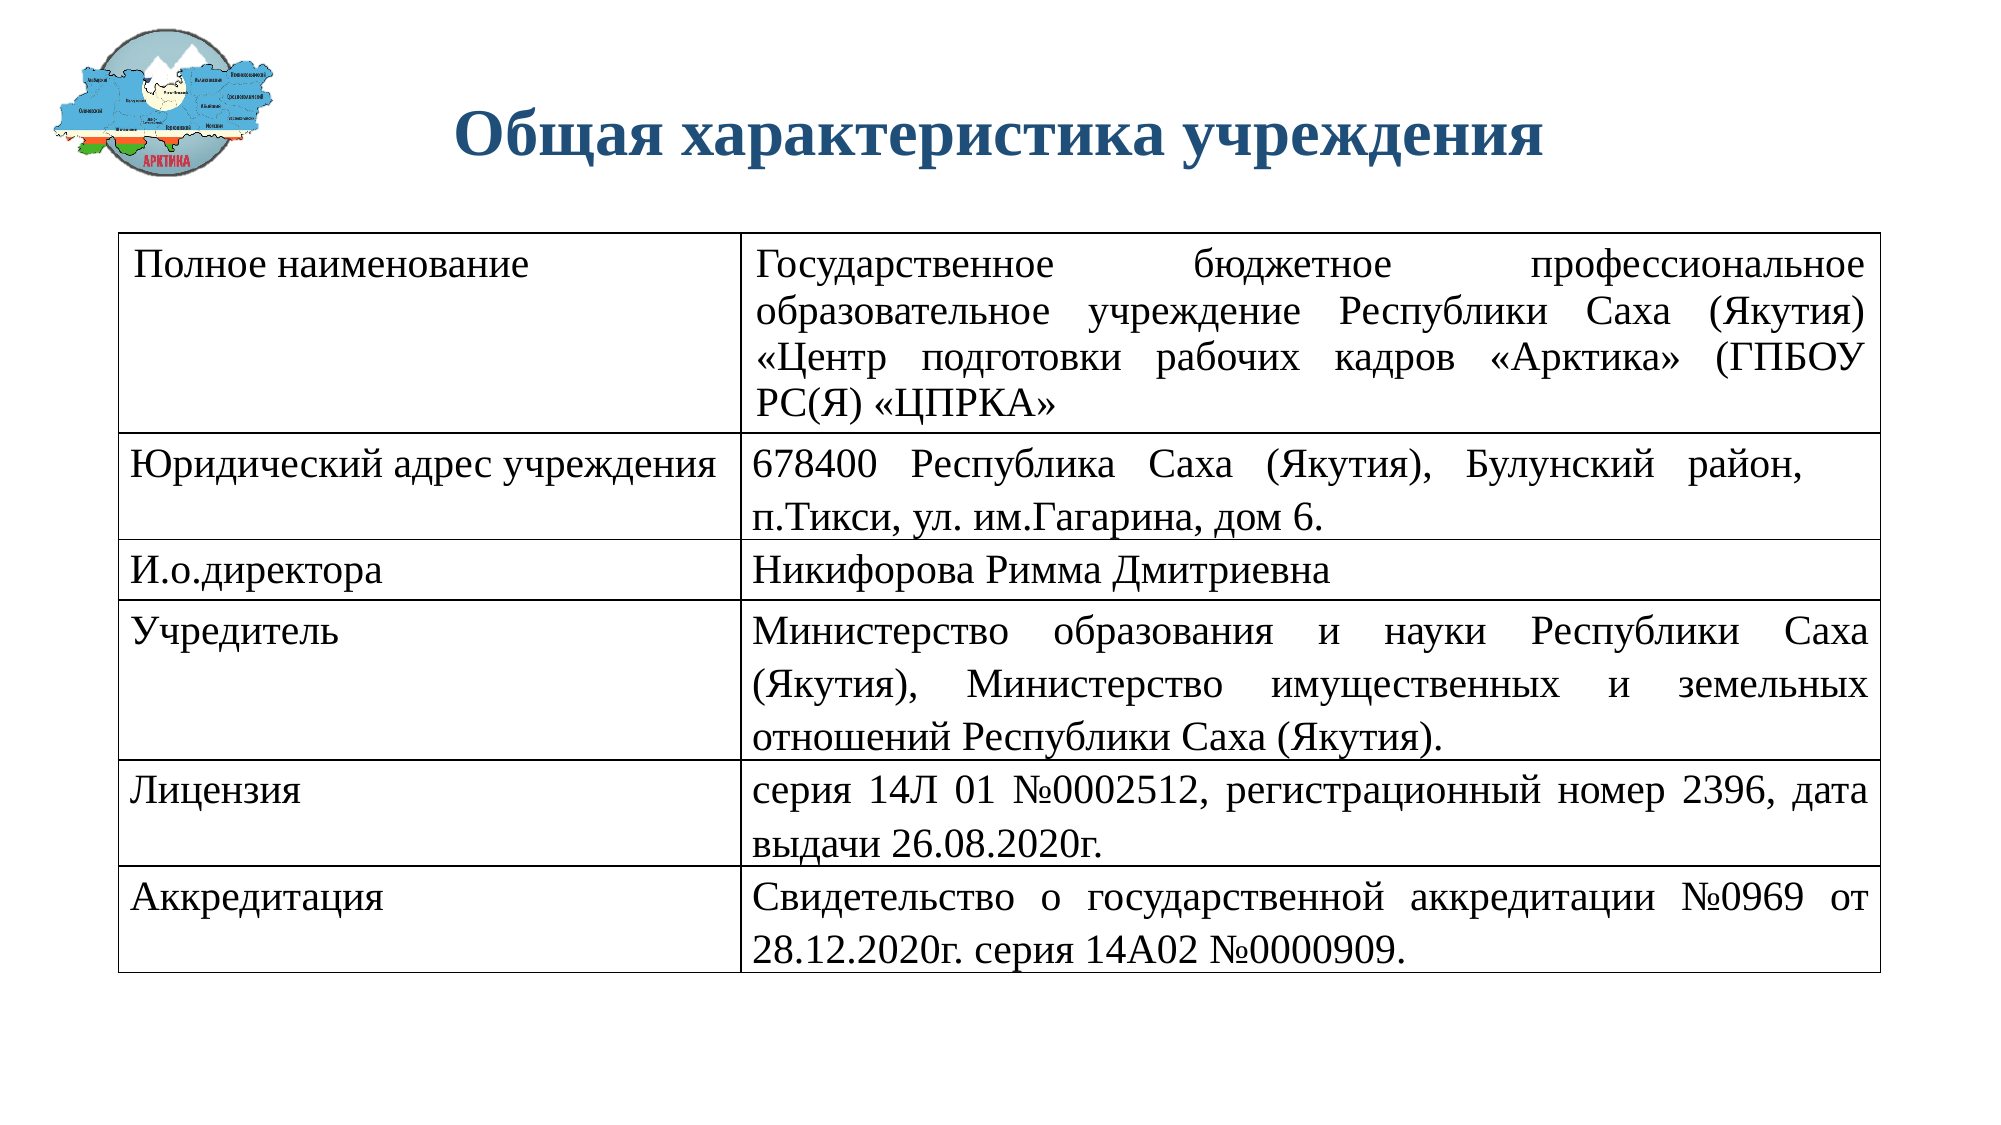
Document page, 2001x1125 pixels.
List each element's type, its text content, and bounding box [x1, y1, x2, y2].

table_cell Аккредитация [119, 867, 740, 972]
table_cell Лицензия [119, 761, 740, 865]
table_header Полное наименование [119, 234, 740, 432]
table_cell Никифорова Римма Дмитриевна [742, 540, 1880, 599]
picture [46, 9, 281, 207]
table_cell Юридический адрес учреждения [119, 434, 740, 539]
table_cell Министерство образования и науки Республики Саха (Якутия), Министерство имущественных и земельных отношений Республики Саха (Якутия). [742, 601, 1880, 759]
table_cell Свидетельство о государственной аккредитации №0969 от 28.12.2020г. серия 14А02 №0000909. [742, 867, 1880, 972]
table_cell 678400 Республика Саха (Якутия), Булунский район, п.Тикси, ул. им.Гагарина, дом 6. [742, 434, 1880, 539]
table_cell Учредитель [119, 601, 740, 759]
table_cell серия 14Л 01 №0002512, регистрационный номер 2396, дата выдачи 26.08.2020г. [742, 761, 1880, 865]
title Общая характеристика учреждения [281, 59, 1863, 207]
table_cell И.о.директора [119, 540, 740, 599]
table_header Государственное бюджетное профессиональное образовательное учреждение Республики Саха (Якутия) «Центр подготовки рабочих кадров «Арктика» (ГПБОУ РС(Я) «ЦПРКА» [742, 234, 1880, 432]
